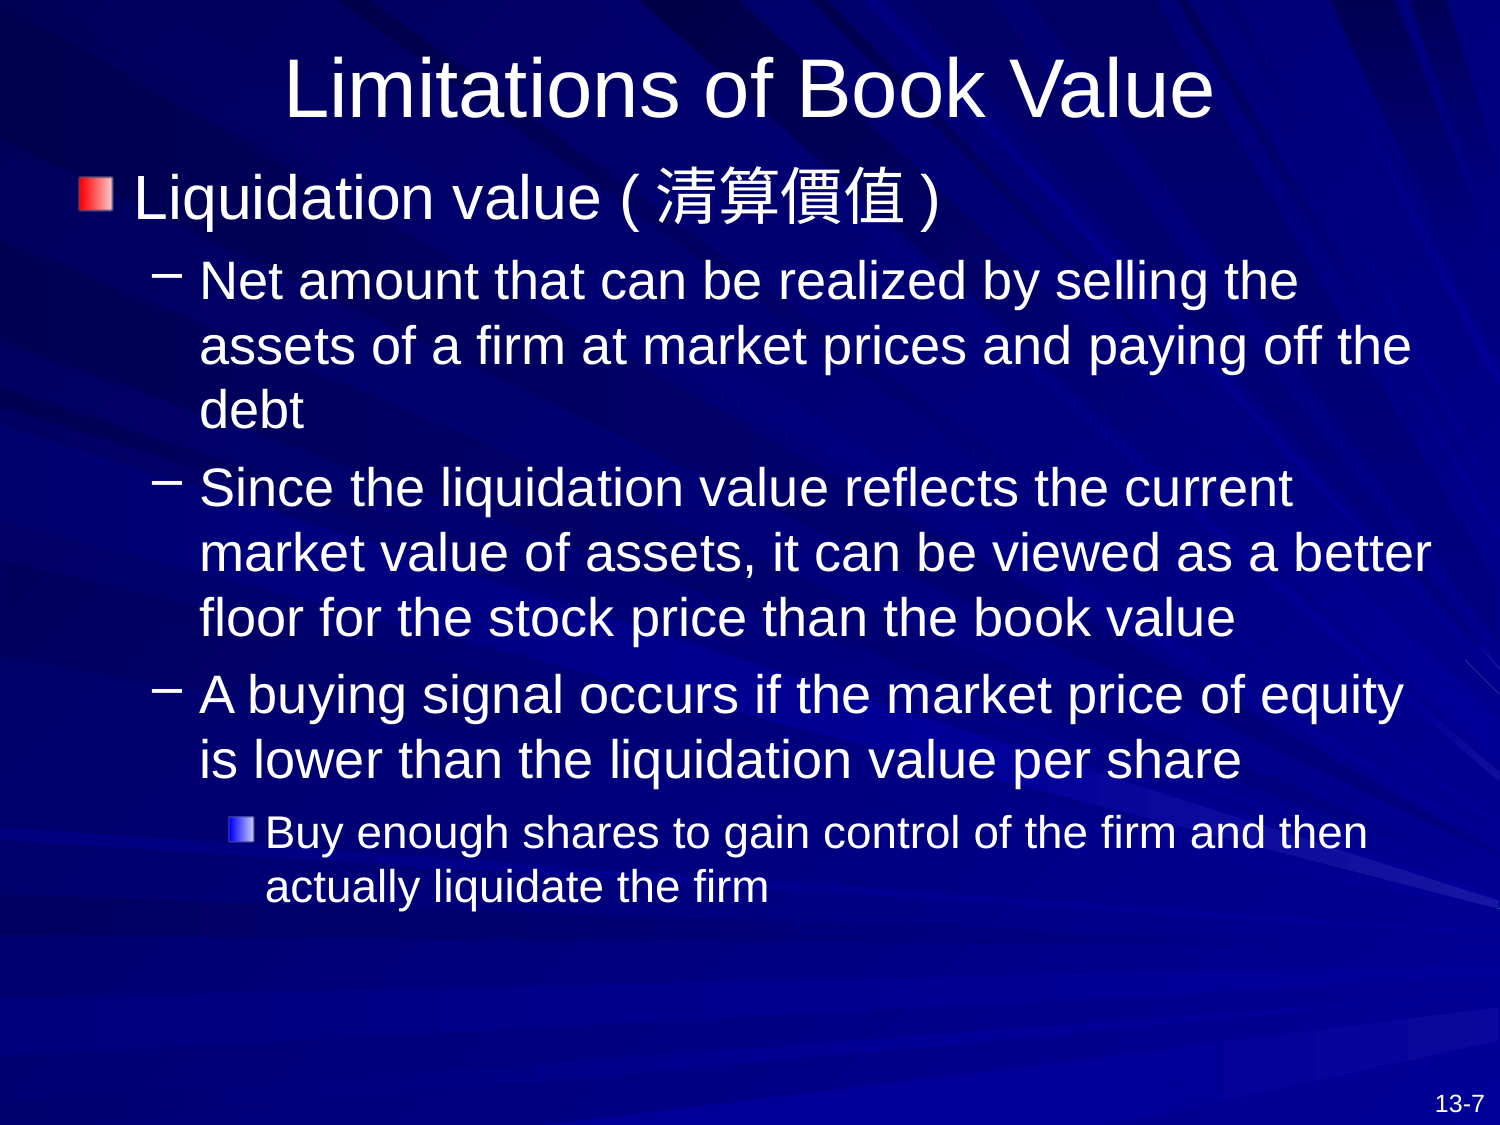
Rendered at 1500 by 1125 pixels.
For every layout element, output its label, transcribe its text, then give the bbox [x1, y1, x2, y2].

picture [77, 175, 117, 215]
title Limitations of Book Value [0, 0, 1500, 179]
picture [227, 815, 257, 845]
list Liquidation value (清算價值) Net amount that can be realized by selling the assets of a firm at market prices and paying off the debt Since the liquidation value reflects the current market value of assets, it can be viewed as a better floor for the stock price than the book value A buying signal occurs if the market price of equity is lower than the liquidation value per share Buy enough shares to gain control of the firm and then actually liquidate the firm [62, 149, 1451, 994]
